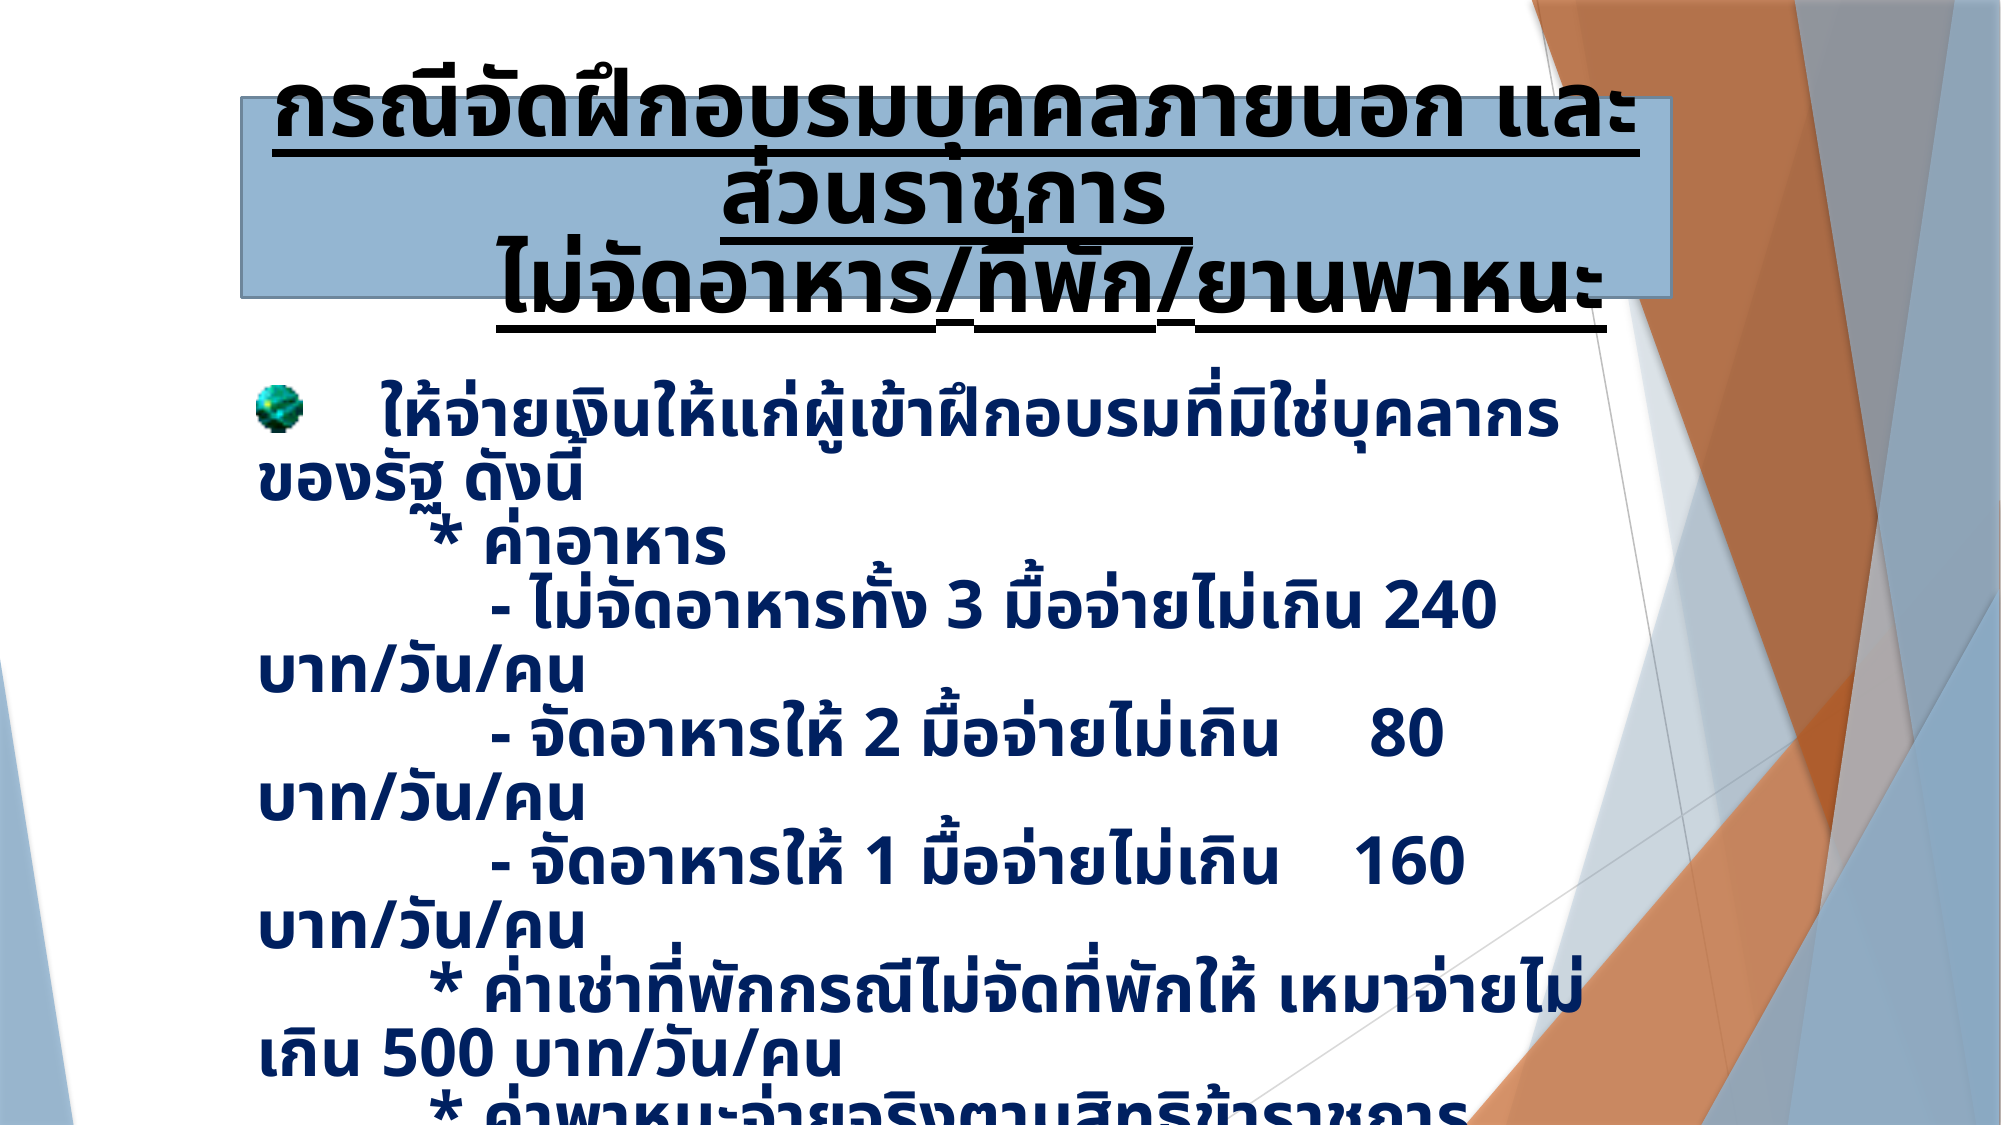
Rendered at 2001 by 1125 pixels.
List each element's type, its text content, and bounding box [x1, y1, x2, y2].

picture [256, 385, 303, 433]
text_box กรณีจัดฝึกอบรมบุคคลภายนอก และส่วนราชการ ไม่จัดอาหาร/ที่พัก/ยานพาหนะ [240, 96, 1673, 299]
text_box ให้จ่ายเงินให้แก่ผู้เข้าฝึกอบรมที่มิใช่บุคลากรของรัฐ ดังนี้ * ค่าอาหาร - ไม่จัดอาหารทั้ง 3 มื้อจ่ายไม่เกิน 240 บาท/วัน/คน - จัดอาหารให้ 2 มื้อจ่ายไม่เกิน 80 บาท/วัน/คน - จัดอาหารให้ 1 มื้อจ่ายไม่เกิน 160 บาท/วัน/คน * ค่าเช่าที่พักกรณีไม่จัดที่พักให้ เหมาจ่ายไม่เกิน 500 บาท/วัน/คน * ค่าพาหนะจ่ายจริงตามสิทธิข้าราชการประเภททั่วไป ระดับปฏิบัติงาน (ห้ามเบิกค่าเครื่องบิน) * การเบิกจ่ายค่าใช้จ่าย ให้ใช้แบบใบสำคัญรับเงินค่าใช้จ่าย ในการฝึกอบรมบุคคลภายนอกตามระเบียบนี้ เป็นหลักฐานการจ่าย [241, 299, 1673, 1072]
